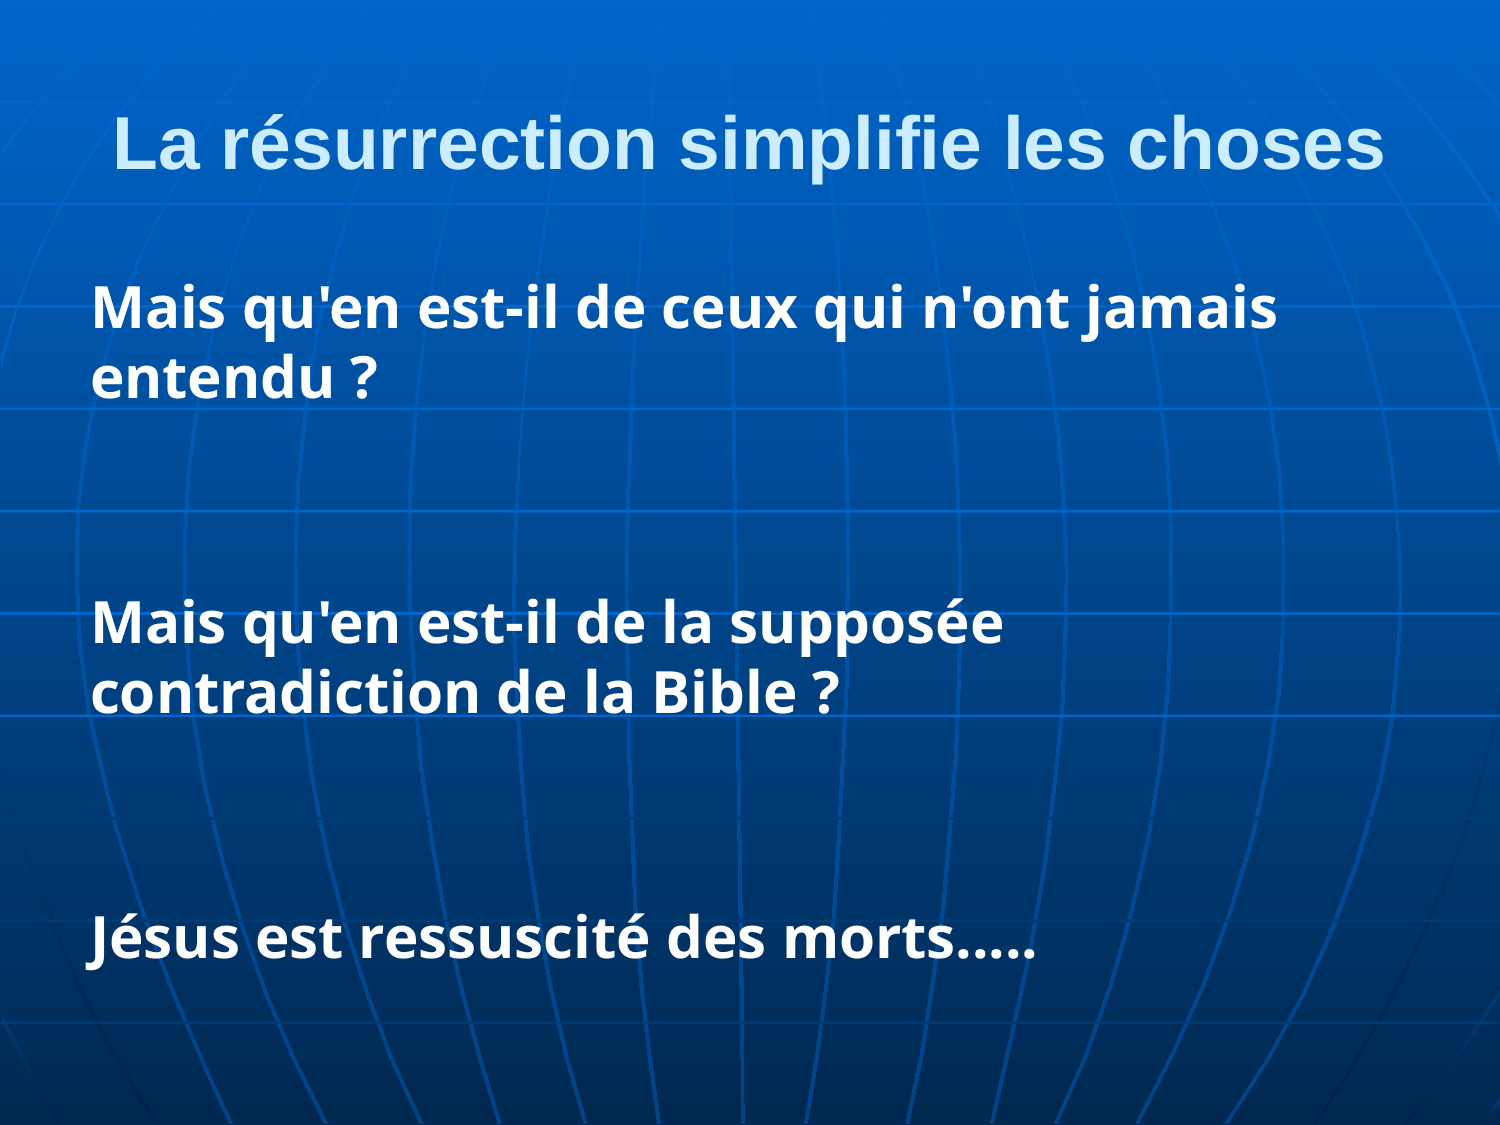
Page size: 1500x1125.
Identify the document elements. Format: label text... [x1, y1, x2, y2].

list Mais qu'en est-il de ceux qui n'ont jamais entendu ? Mais qu'en est-il de la supposée contradiction de la Bible ? Jésus est ressuscité des morts..... [74, 262, 1426, 1006]
title La résurrection simplifie les choses [74, 45, 1426, 233]
